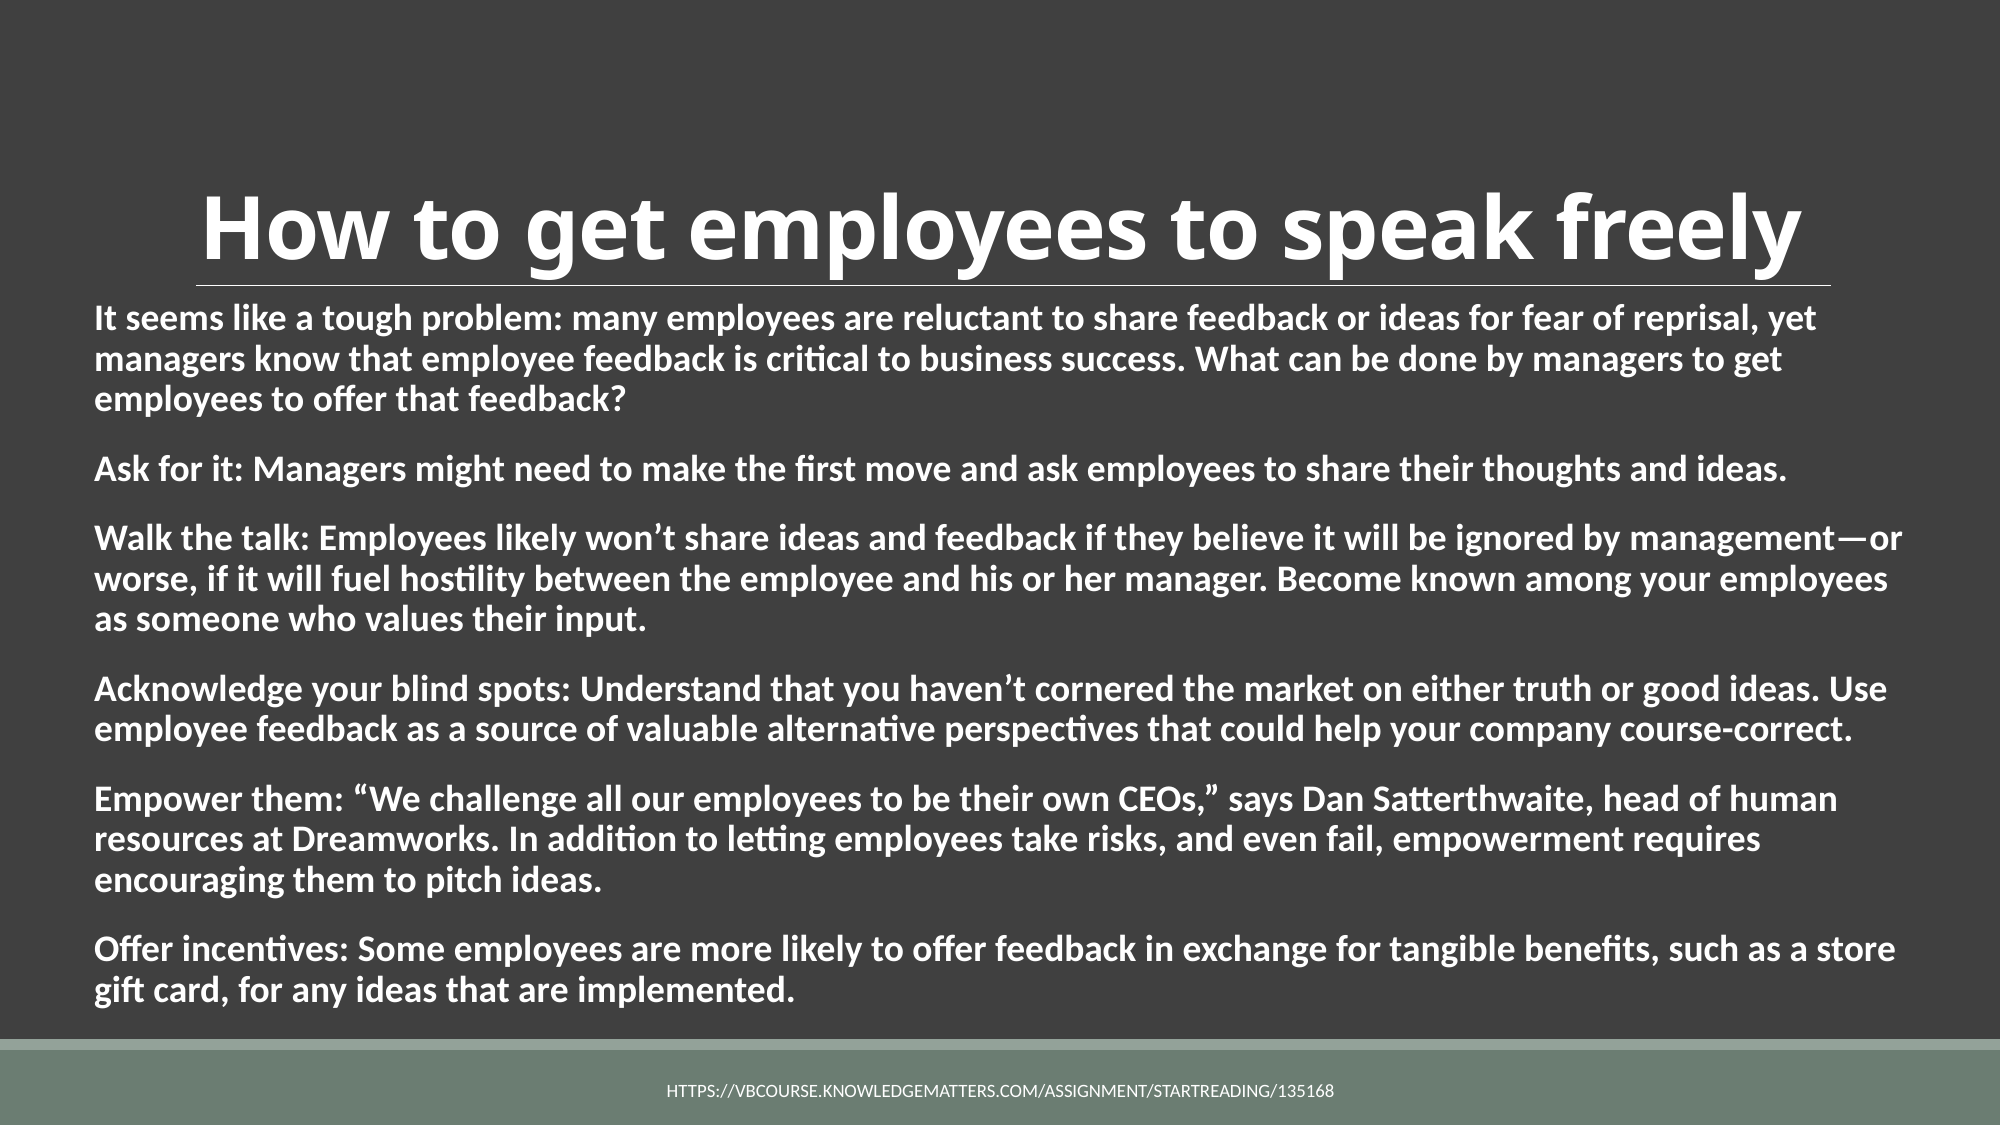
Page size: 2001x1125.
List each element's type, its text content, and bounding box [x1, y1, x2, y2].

footer https://vbcourse.knowledgematters.com/assignment/startReading/135168 [604, 1059, 1396, 1120]
title How to get employees to speak freely [156, 47, 1845, 285]
list It seems like a tough problem: many employees are reluctant to share feedback or ideas for fear of reprisal, yet managers know that employee feedback is critical to business success. What can be done by managers to get employees to offer that feedback? Ask for it: Managers might need to make the first move and ask employees to share their thoughts and ideas. Walk the talk: Employees likely won’t share ideas and feedback if they believe it will be ignored by management—or worse, if it will fuel hostility between the employee and his or her manager. Become known among your employees as someone who values their input. Acknowledge your blind spots: Understand that you haven’t cornered the market on either truth or good ideas. Use employee feedback as a source of valuable alternative perspectives that could help your company course-correct. Empower them: “We challenge all our employees to be their own CEOs,” says Dan Satterthwaite, head of human resources at Dreamworks. In addition to letting employees take risks, and even fail, empowerment requires encouraging them to pitch ideas. Offer incentives: Some employees are more likely to offer feedback in exchange for tangible benefits, such as a store gift card, for any ideas that are implemented. [79, 290, 1931, 1039]
